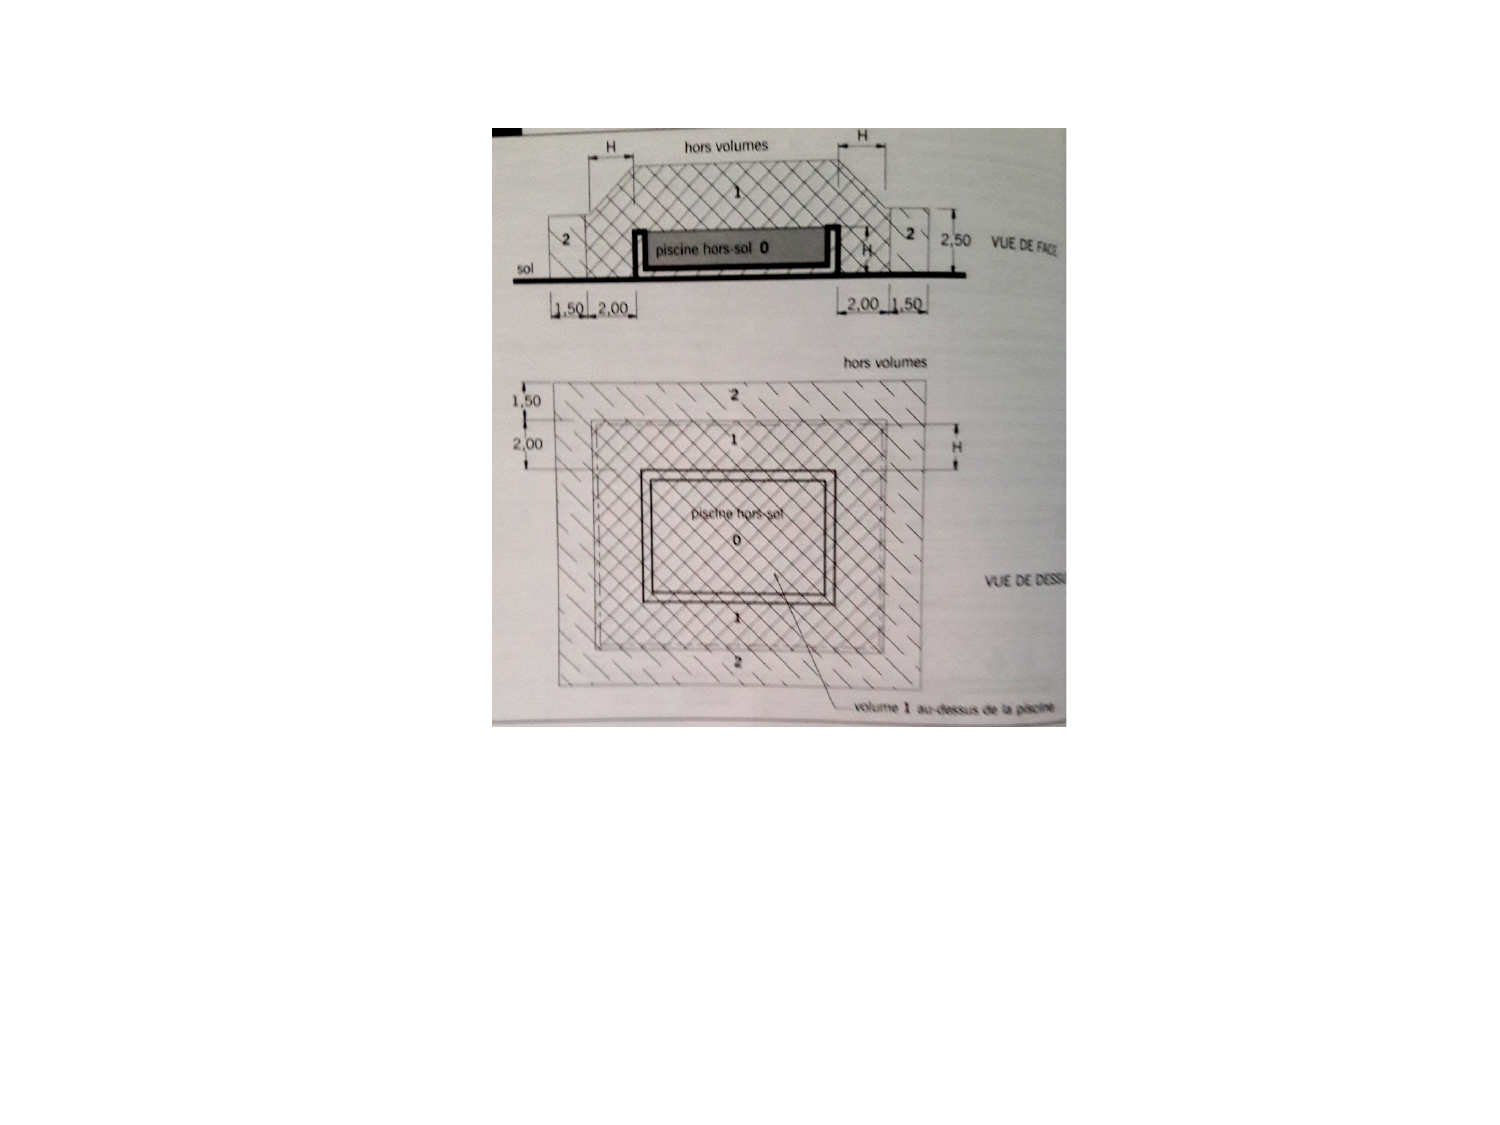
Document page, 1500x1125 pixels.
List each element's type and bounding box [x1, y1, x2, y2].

picture [491, 128, 1067, 727]
